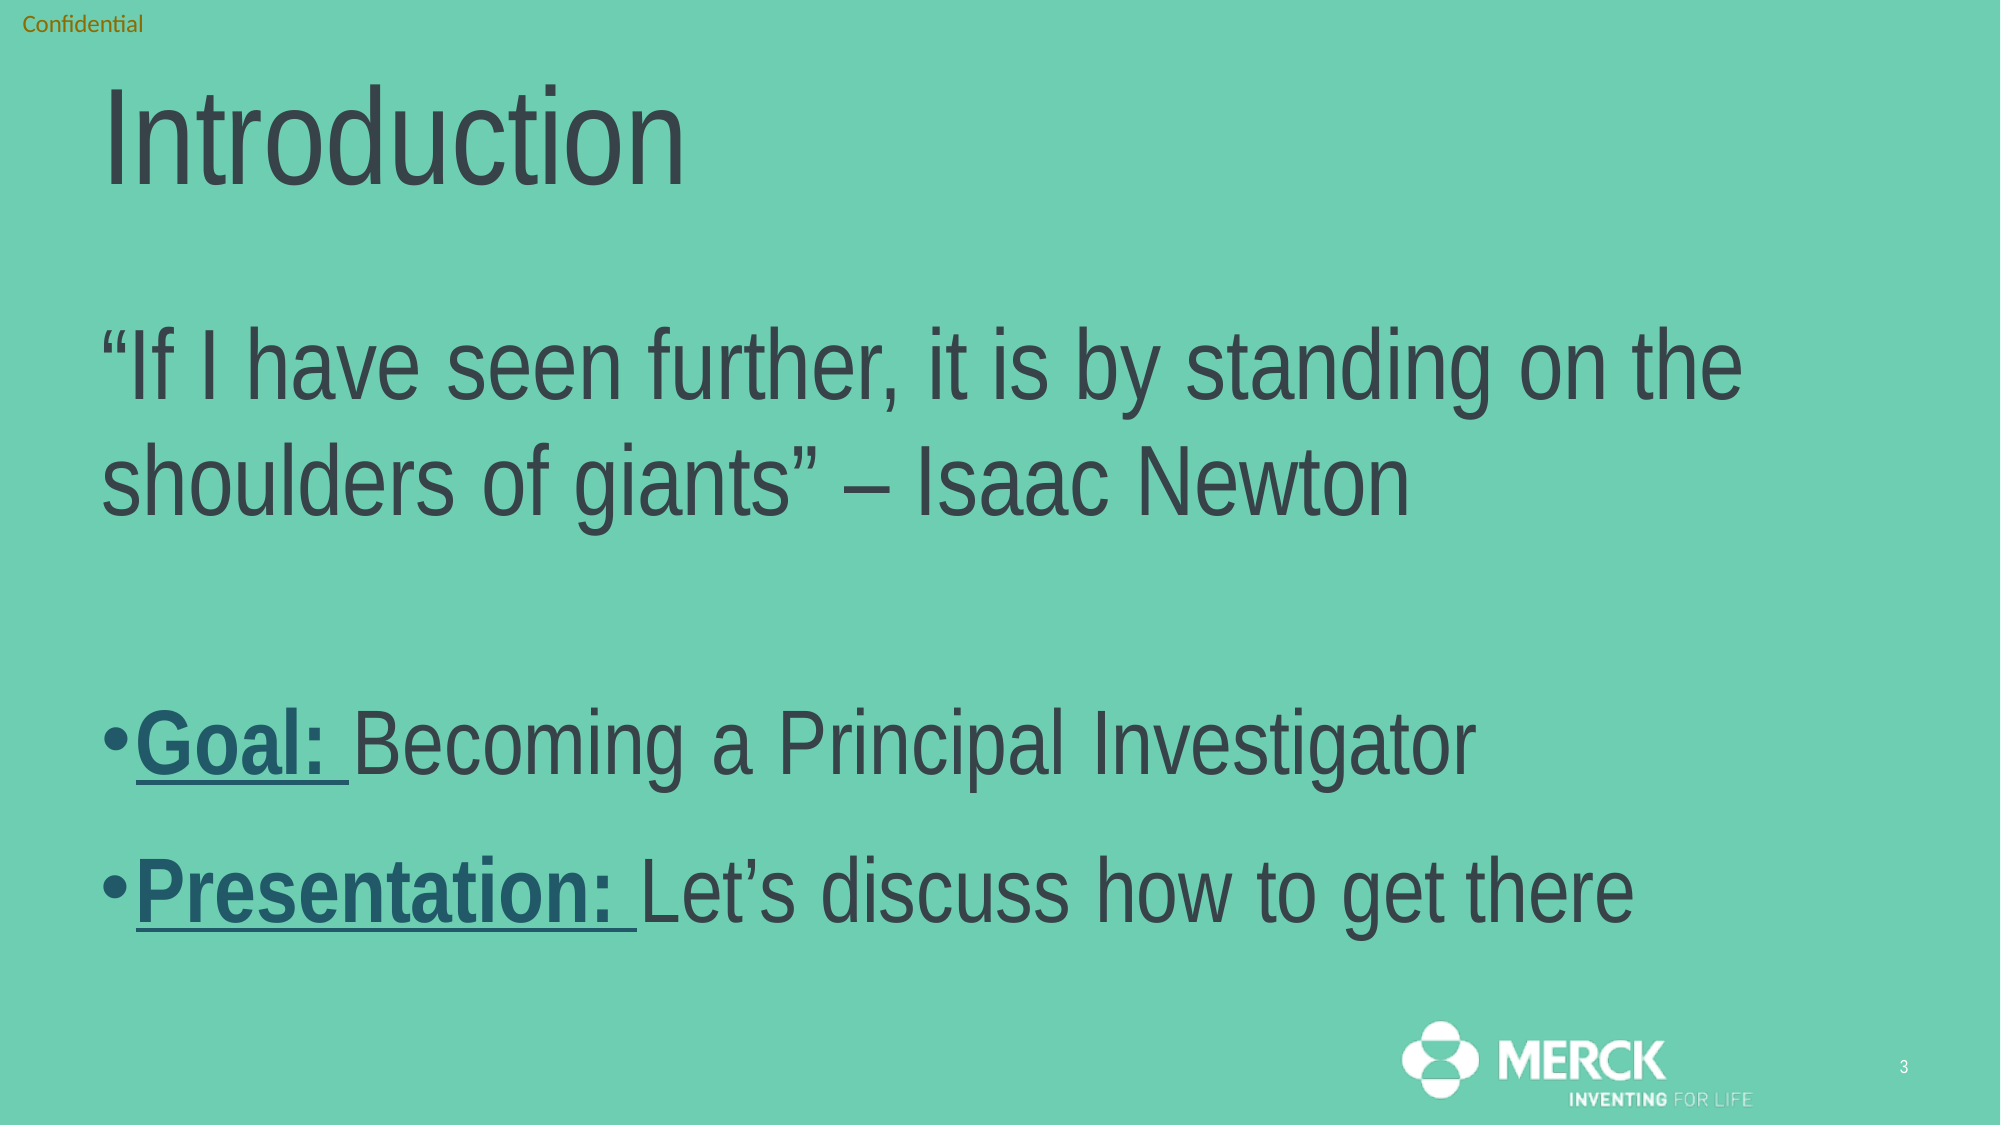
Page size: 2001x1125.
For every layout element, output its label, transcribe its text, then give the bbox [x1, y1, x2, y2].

picture [1391, 1015, 1753, 1112]
text_box Confidential [20, 5, 155, 38]
title Introduction [99, 45, 877, 235]
text_box “If I have seen further, it is by standing on the shoulders of giants” – Isaac Newton Goal: Becoming a Principal Investigator Presentation: Let’s discuss how to get there [99, 293, 1950, 941]
text_box 3 [1897, 1052, 1911, 1078]
